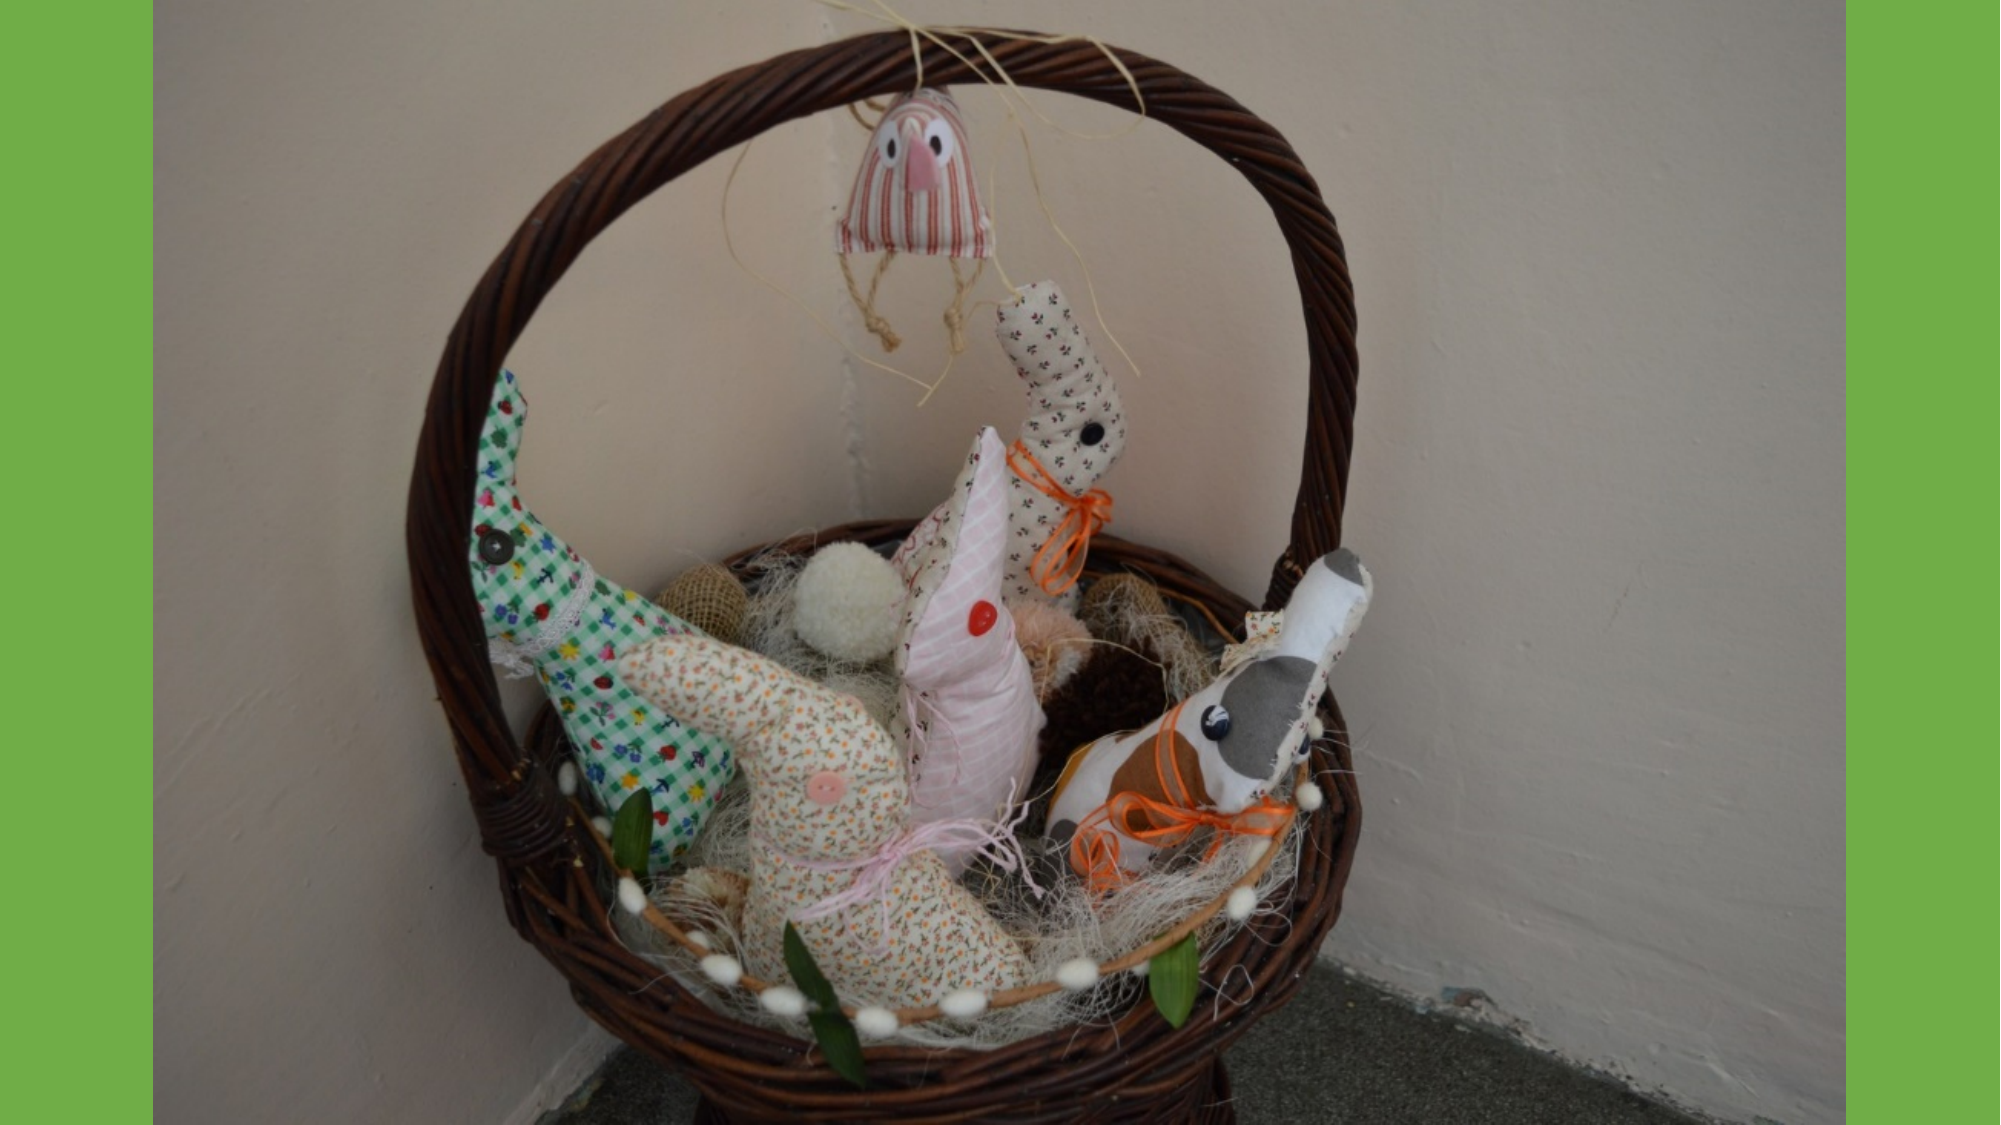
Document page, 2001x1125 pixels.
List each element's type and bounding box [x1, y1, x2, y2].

picture [153, 0, 1846, 1125]
